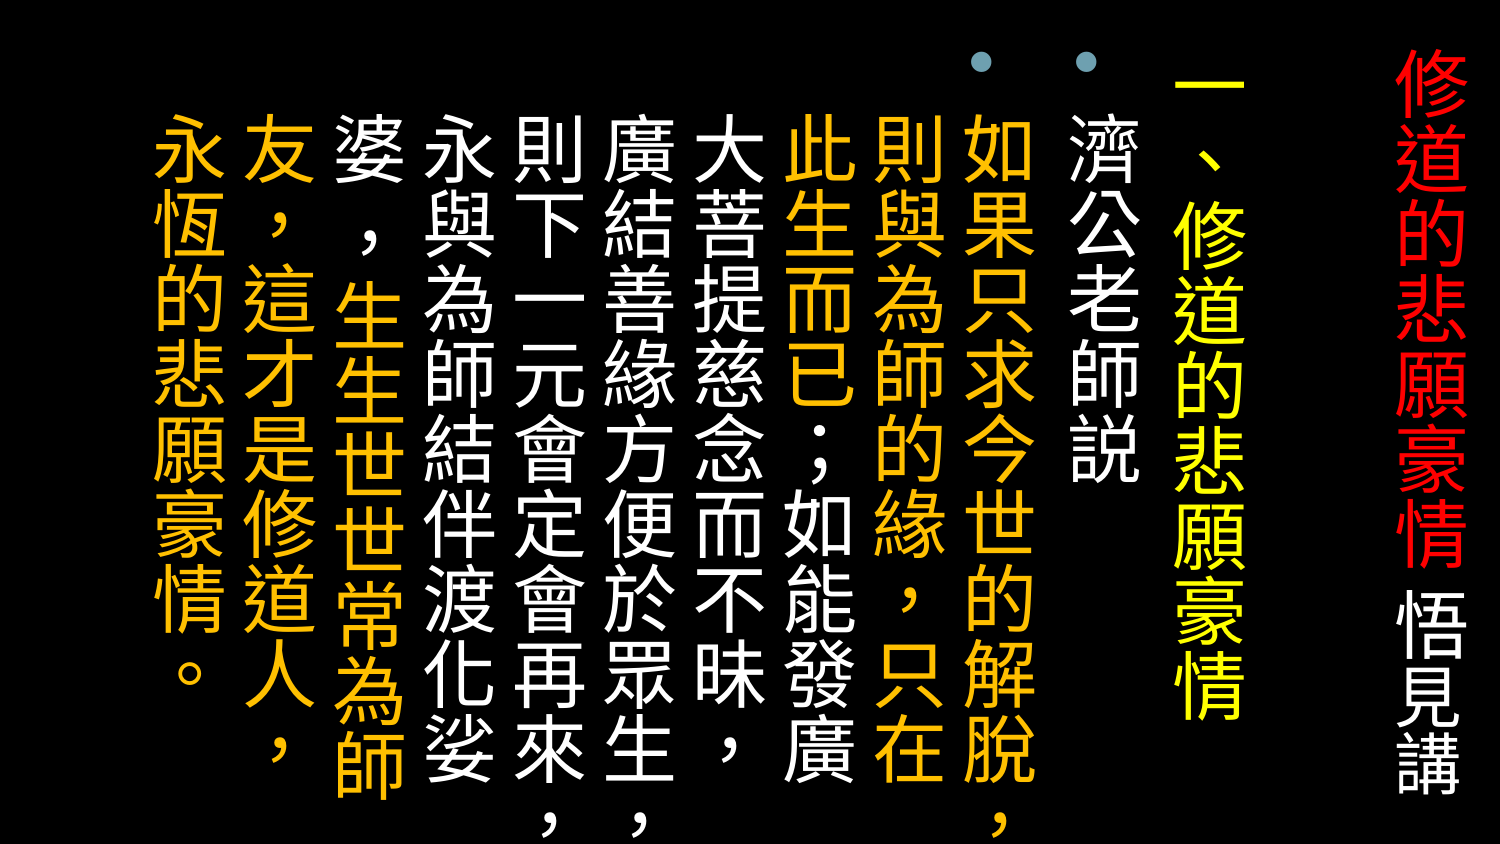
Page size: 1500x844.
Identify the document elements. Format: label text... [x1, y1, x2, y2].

list 一、修道的悲願豪情 濟公老師説 如果只求今世的解脫，則與為師的緣，只在此生而已；如能發廣大菩提慈念而不昧，廣結善緣方便於眾生，則下一元會定會再來，永與為師結伴渡化娑婆 ，生生世世常為師友，這才是修道人，永恆的悲願豪情。 [29, 27, 1353, 820]
title 修道的悲願豪情 悟見講 [1376, 23, 1483, 821]
